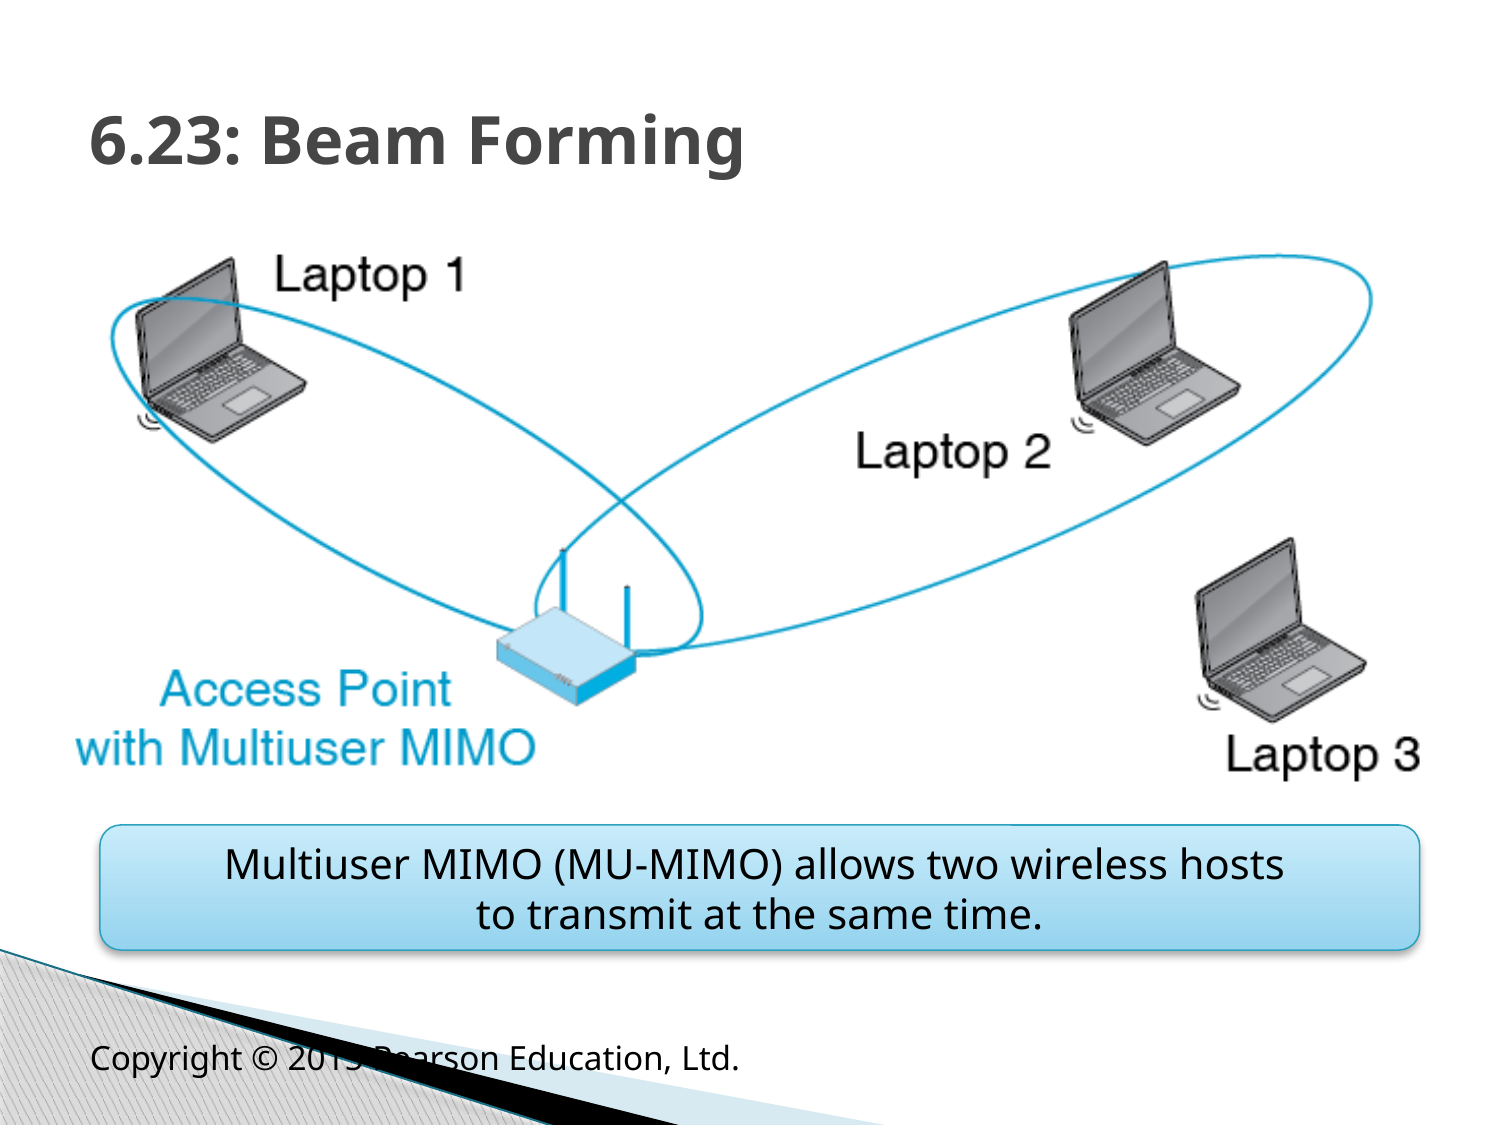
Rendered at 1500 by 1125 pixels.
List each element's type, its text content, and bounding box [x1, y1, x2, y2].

footer Copyright © 2015 Pearson Education, Ltd. [75, 1025, 800, 1085]
title 6.23: Beam Forming [75, 62, 1425, 213]
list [74, 249, 1423, 788]
text_box Multiuser MIMO (MU-MIMO) allows two wireless hosts to transmit at the same time. [99, 824, 1421, 951]
